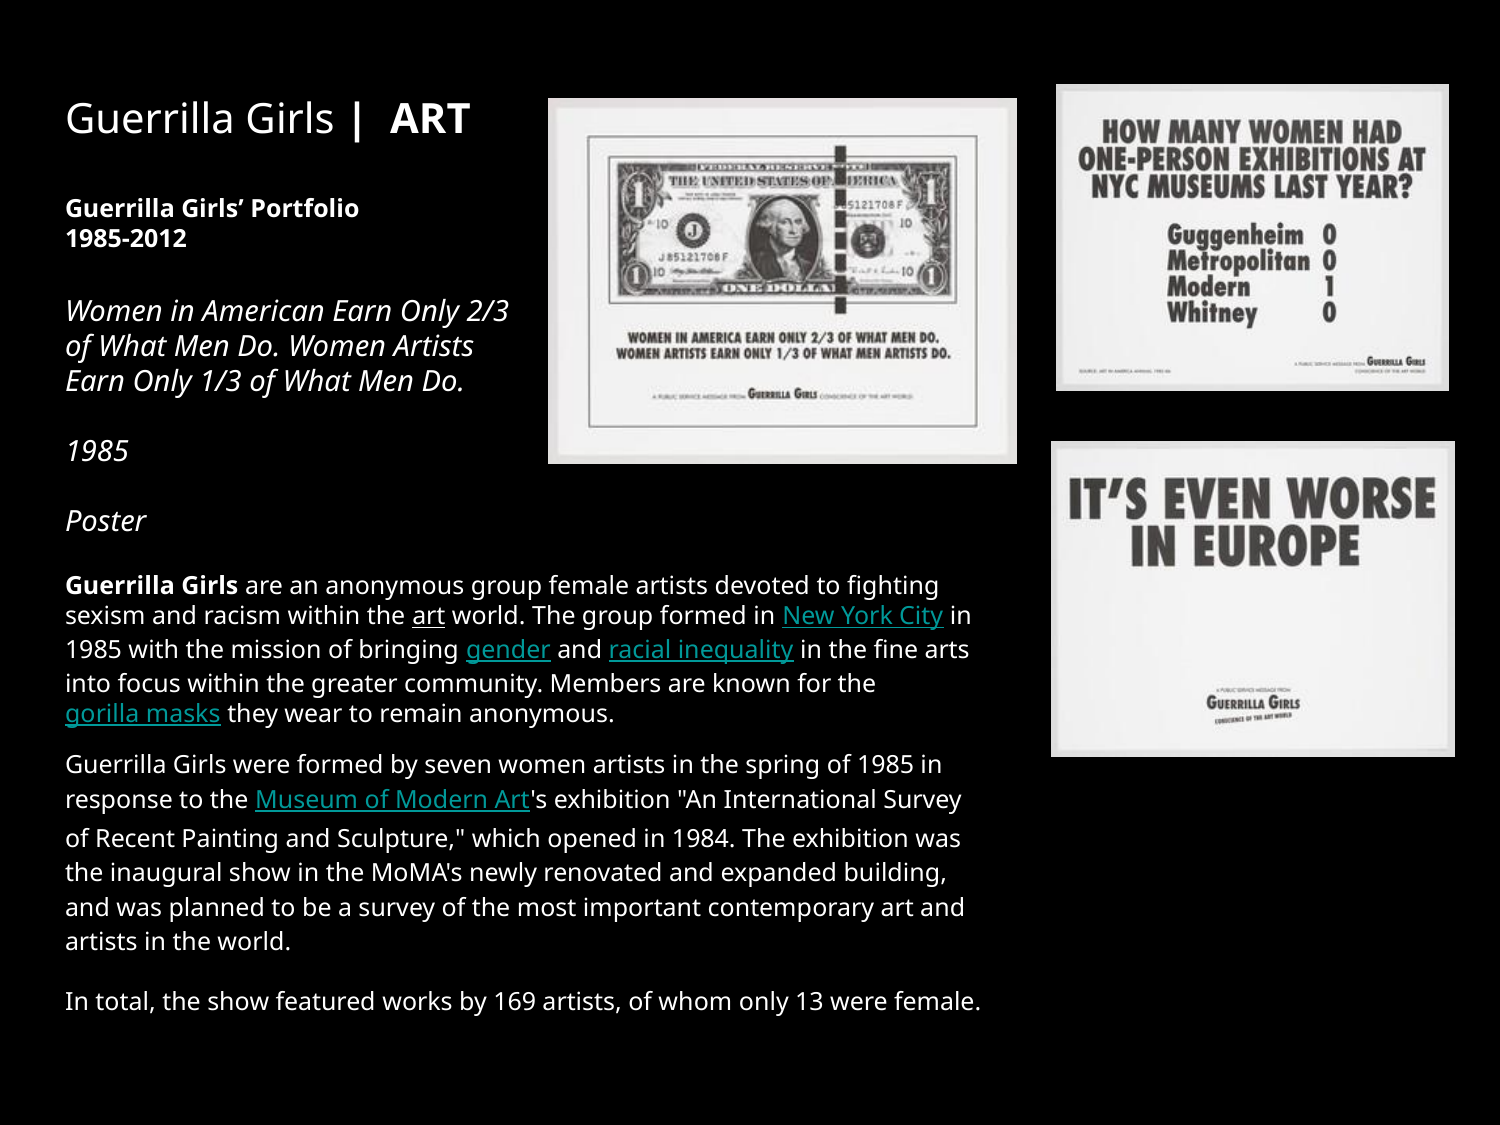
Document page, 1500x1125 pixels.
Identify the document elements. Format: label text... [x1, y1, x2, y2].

picture [1056, 84, 1450, 391]
text_box Guerrilla Girls are an anonymous group female artists devoted to fighting sexism and racism within the art world. The group formed in New York City in 1985 with the mission of bringing gender and racial inequality in the fine arts into focus within the greater community. Members are known for the gorilla masks they wear to remain anonymous. Guerrilla Girls were formed by seven women artists in the spring of 1985 in response to the Museum of Modern Art's exhibition "An International Survey of Recent Painting and Sculpture," which opened in 1984. The exhibition was the inaugural show in the MoMA's newly renovated and expanded building, and was planned to be a survey of the most important contemporary art and artists in the world. In total, the show featured works by 169 artists, of whom only 13 were female. [50, 587, 1006, 1080]
text_box Guerrilla Girls | ART Guerrilla Girls’ Portfolio 1985-2012 Women in American Earn Only 2/3 of What Men Do. Women Artists Earn Only 1/3 of What Men Do. 1985 Poster [49, 84, 548, 841]
picture [547, 98, 1018, 465]
picture [1050, 441, 1455, 757]
